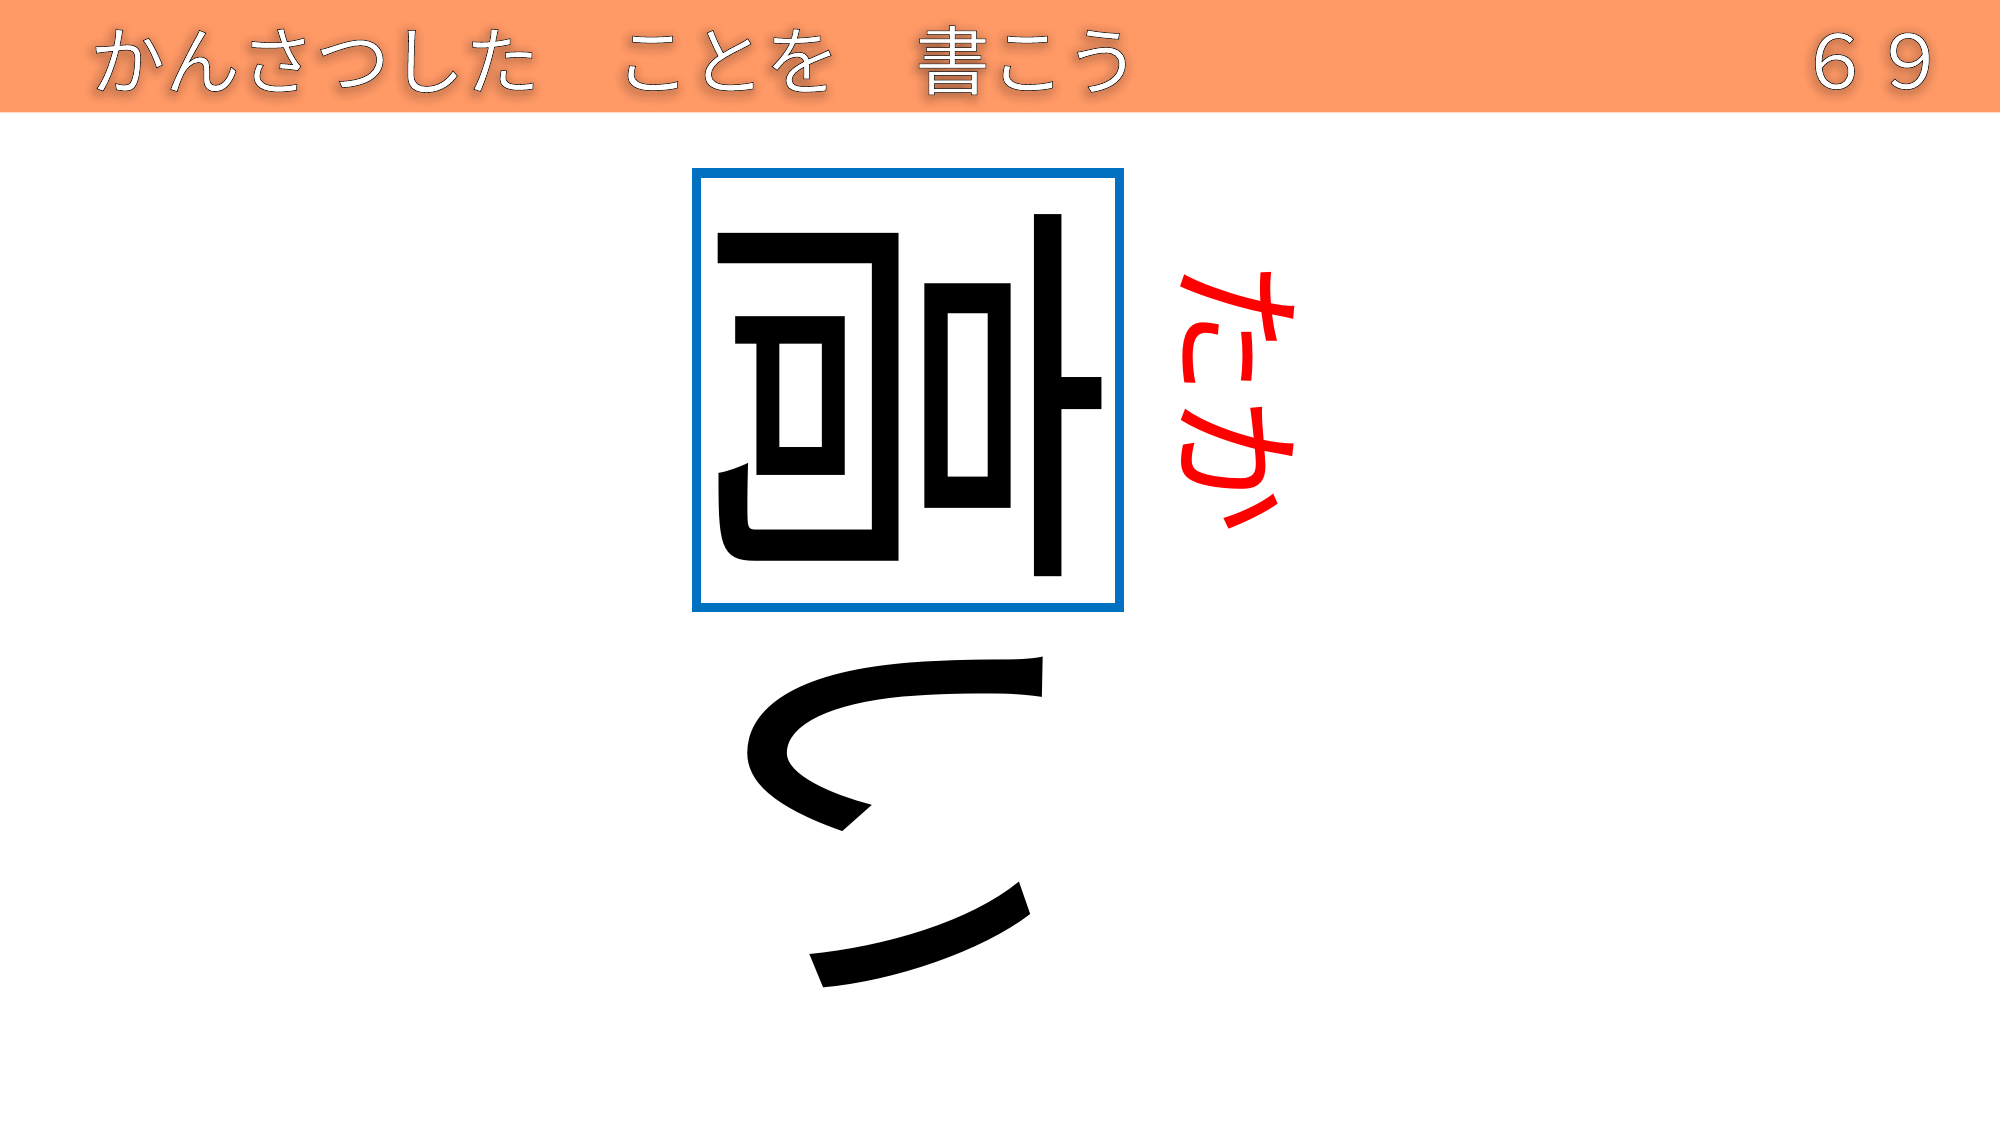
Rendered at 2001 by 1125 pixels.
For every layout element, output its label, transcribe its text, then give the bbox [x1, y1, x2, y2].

text_box ６９ [1782, 6, 1963, 112]
text_box [0, 0, 2000, 113]
text_box かんさつした ことを 書こう [75, 6, 1398, 112]
text_box たか [1176, 243, 1331, 537]
text_box 高い [640, 173, 1176, 1103]
text_box [696, 172, 1121, 609]
